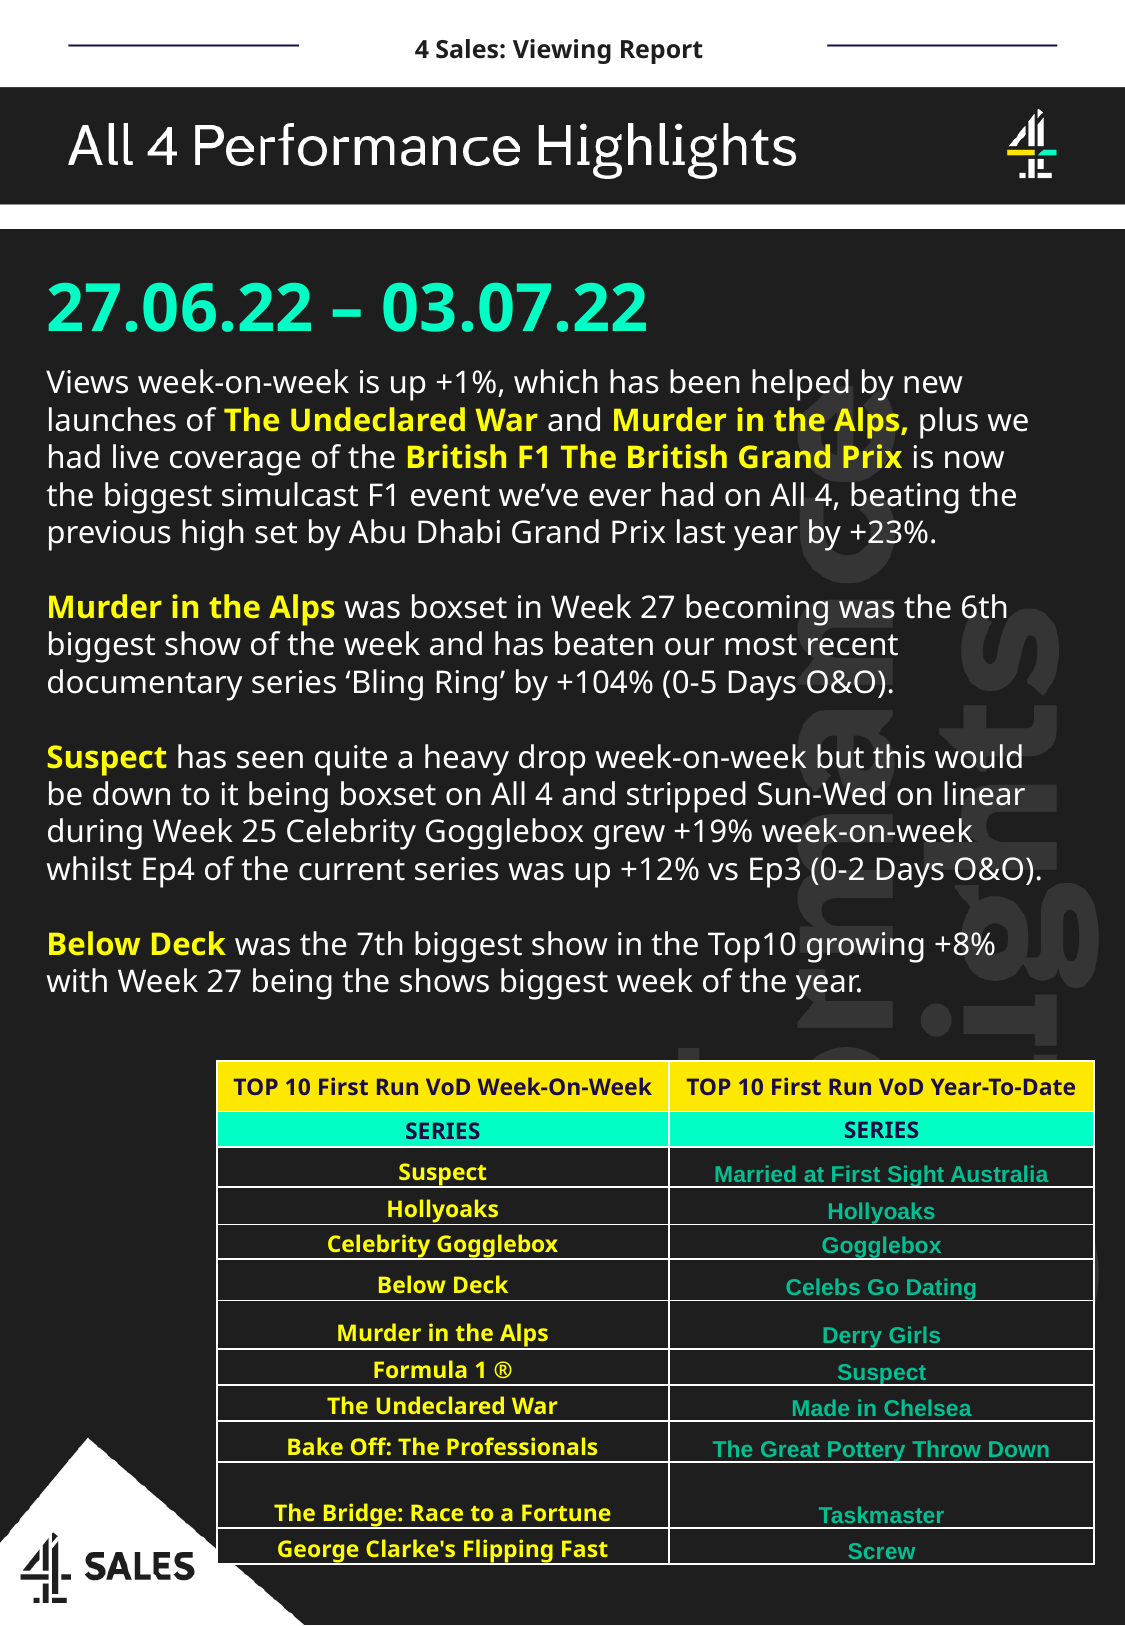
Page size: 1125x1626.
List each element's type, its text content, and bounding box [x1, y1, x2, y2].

table_cell Screw [670, 1529, 1093, 1563]
table_cell Suspect [218, 1148, 668, 1186]
table_cell Formula 1 ® [218, 1350, 668, 1384]
table_cell The Great Pottery Throw Down [670, 1422, 1093, 1461]
table_cell Hollyoaks [670, 1188, 1093, 1224]
slide_number 4 Sales: Viewing Report [288, 27, 837, 71]
table_cell Bake Off: The Professionals [218, 1422, 668, 1461]
table_header TOP 10 First Run VoD Year-To-Date [670, 1062, 1093, 1111]
table_cell Celebrity Gogglebox [218, 1225, 668, 1258]
table_cell George Clarke's Flipping Fast [218, 1529, 668, 1563]
table_cell Suspect [670, 1350, 1093, 1384]
text_box Views week-on-week is up +1%, which has been helped by new launches of The Undeclared War and Murder in the Alps, plus we had live coverage of the British F1 The British Grand Prix is now the biggest simulcast F1 event we’ve ever had on All 4, beating the previous high set by Abu Dhabi Grand Prix last year by +23%. Murder in the Alps was boxset in Week 27 becoming was the 6th biggest show of the week and has beaten our most recent documentary series ‘Bling Ring’ by +104% (0-5 Days O&O). Suspect has seen quite a heavy drop week-on-week but this would be down to it being boxset on All 4 and stripped Sun-Wed on linear during Week 25 Celebrity Gogglebox grew +19% week-on-week whilst Ep4 of the current series was up +12% vs Ep3 (0-2 Days O&O). Below Deck was the 7th biggest show in the Top10 growing +8% with Week 27 being the shows biggest week of the year. [31, 355, 1076, 1007]
table_cell Celebs Go Dating [670, 1260, 1093, 1300]
table_cell Married at First Sight Australia [670, 1148, 1093, 1186]
table_header TOP 10 First Run VoD Week-On-Week [218, 1062, 668, 1111]
table_cell The Bridge: Race to a Fortune [218, 1463, 668, 1527]
table_cell Below Deck [218, 1260, 668, 1300]
text_box 27.06.22 – 03.07.22 [31, 257, 1011, 353]
table_cell The Undeclared War [218, 1386, 668, 1420]
table_cell Made in Chelsea [670, 1386, 1093, 1420]
picture [0, 0, 1125, 1625]
table_cell Derry Girls [670, 1301, 1093, 1348]
table_cell Gogglebox [670, 1225, 1093, 1258]
table_cell Hollyoaks [218, 1188, 668, 1224]
table_cell Murder in the Alps [218, 1301, 668, 1348]
table_cell SERIES [218, 1112, 668, 1146]
table_cell Taskmaster [670, 1463, 1093, 1527]
table_cell SERIES [670, 1112, 1093, 1146]
